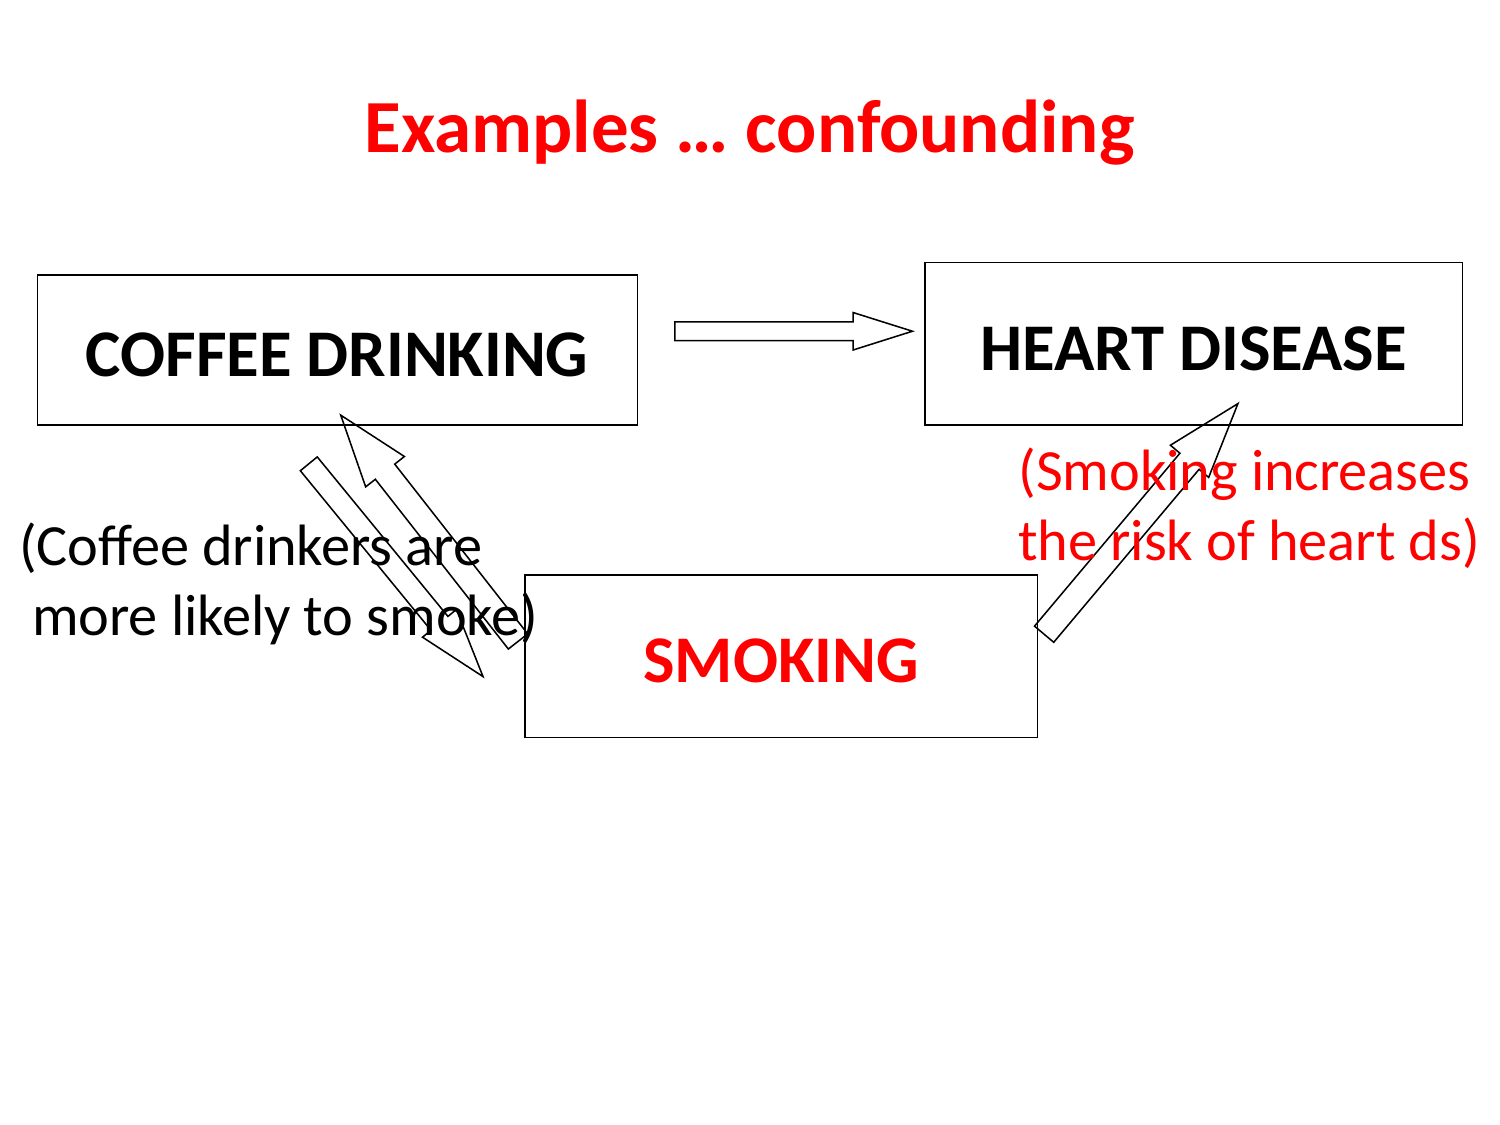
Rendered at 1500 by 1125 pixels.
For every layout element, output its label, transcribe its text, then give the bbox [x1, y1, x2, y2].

text_box [340, 415, 423, 499]
text_box [674, 312, 913, 351]
text_box [449, 655, 484, 677]
text_box SMOKING [524, 574, 1038, 738]
text_box [1204, 403, 1238, 424]
text_box (Coffee drinkers are more likely to smoke) [4, 499, 554, 655]
text_box HEART DISEASE [924, 262, 1463, 425]
text_box [300, 456, 352, 499]
text_box (Smoking increases the risk of heart ds) [1003, 424, 1500, 580]
text_box [1034, 580, 1107, 643]
text_box COFFEE DRINKING [37, 274, 638, 425]
title Examples … confounding [75, 24, 1425, 220]
